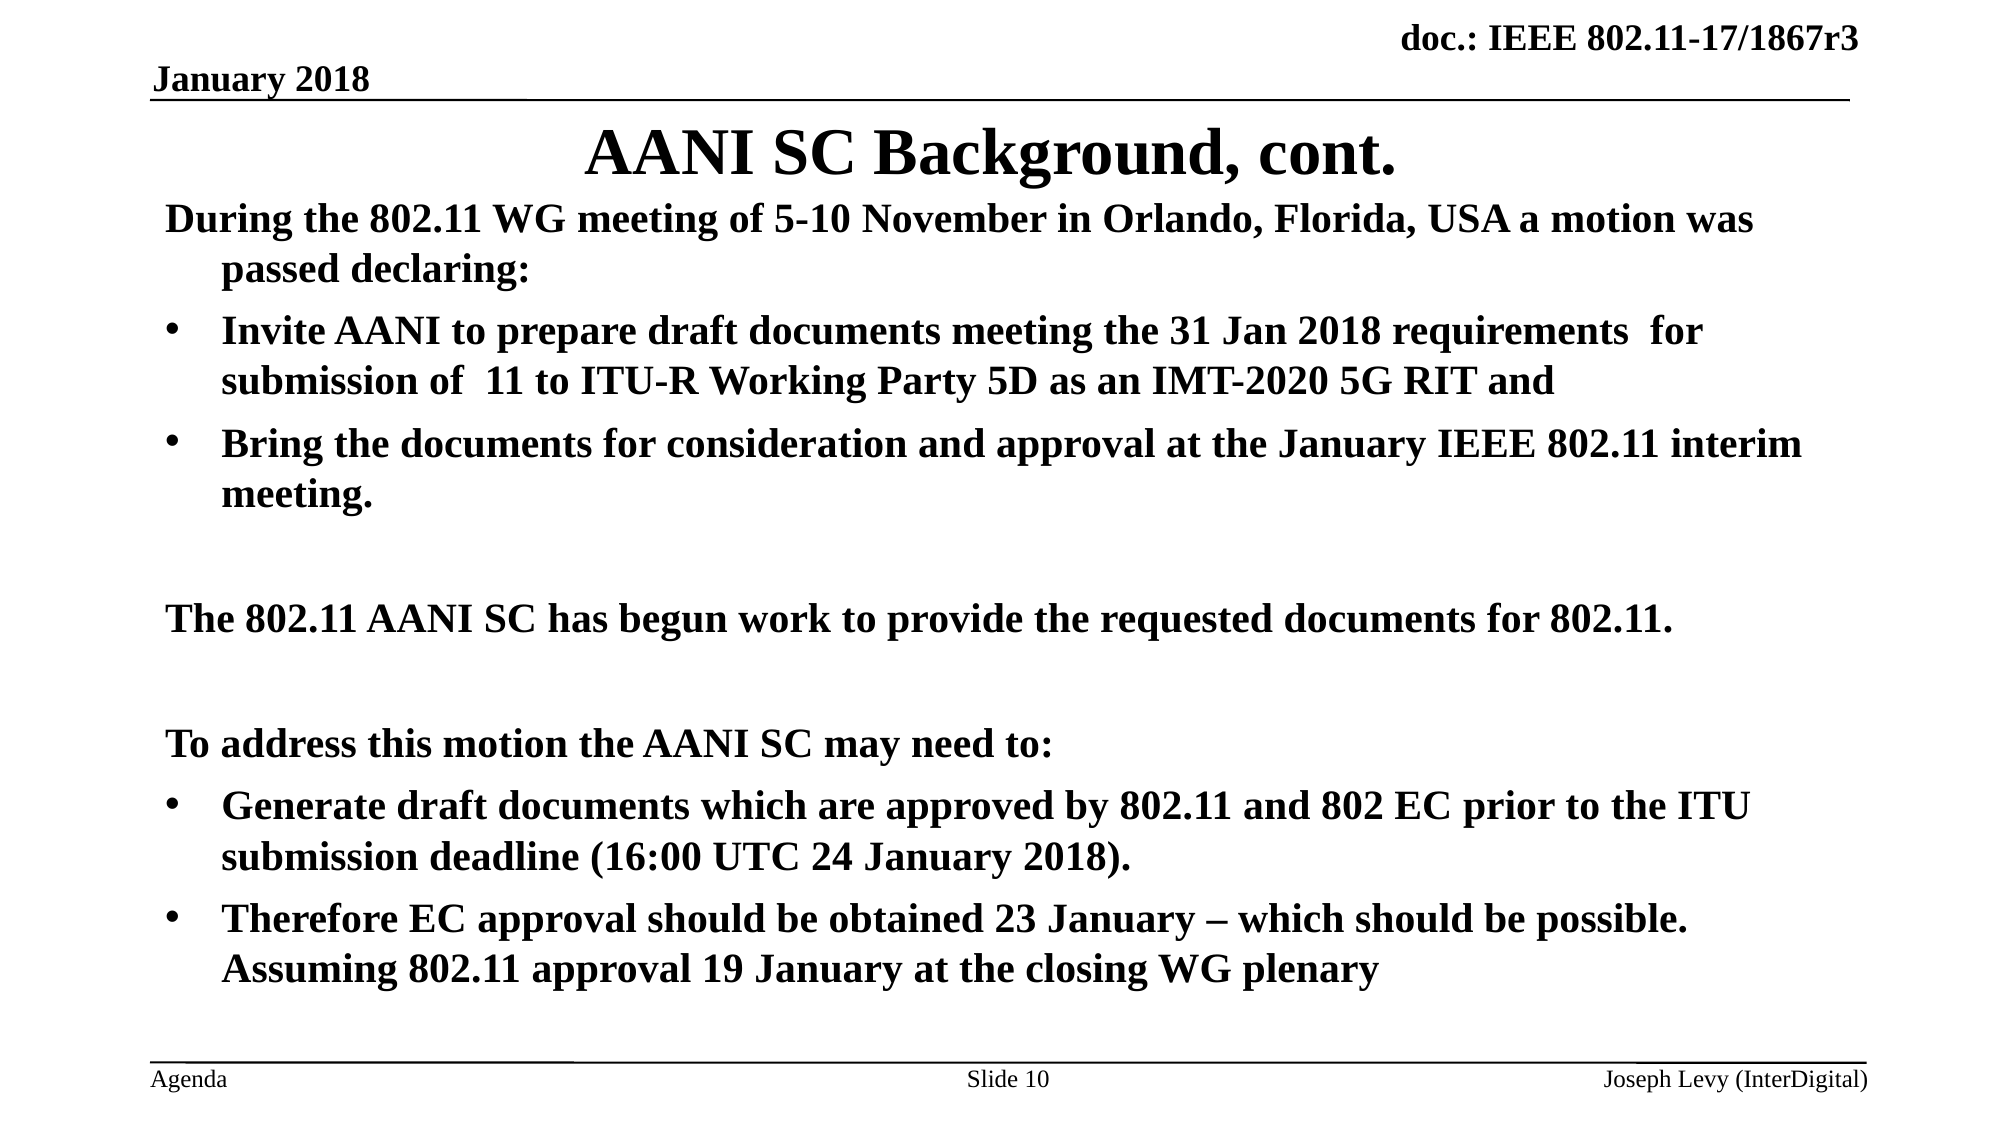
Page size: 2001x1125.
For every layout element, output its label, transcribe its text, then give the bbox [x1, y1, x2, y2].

list During the 802.11 WG meeting of 5-10 November in Orlando, Florida, USA a motion was passed declaring: Invite AANI to prepare draft documents meeting the 31 Jan 2018 requirements for submission of 11 to ITU-R Working Party 5D as an IMT-2020 5G RIT and Bring the documents for consideration and approval at the January IEEE 802.11 interim meeting. The 802.11 AANI SC has begun work to provide the requested documents for 802.11. To address this motion the AANI SC may need to: Generate draft documents which are approved by 802.11 and 802 EC prior to the ITU submission deadline (16:00 UTC 24 January 2018). Therefore EC approval should be obtained 23 January – which should be possible. Assuming 802.11 approval 19 January at the closing WG plenary [149, 182, 1850, 1063]
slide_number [152, 54, 563, 100]
title AANI SC Background, cont. [149, 112, 1850, 182]
slide_number Slide 10 [950, 1061, 1067, 1123]
footer Joseph Levy (InterDigital) [1171, 1061, 1869, 1093]
